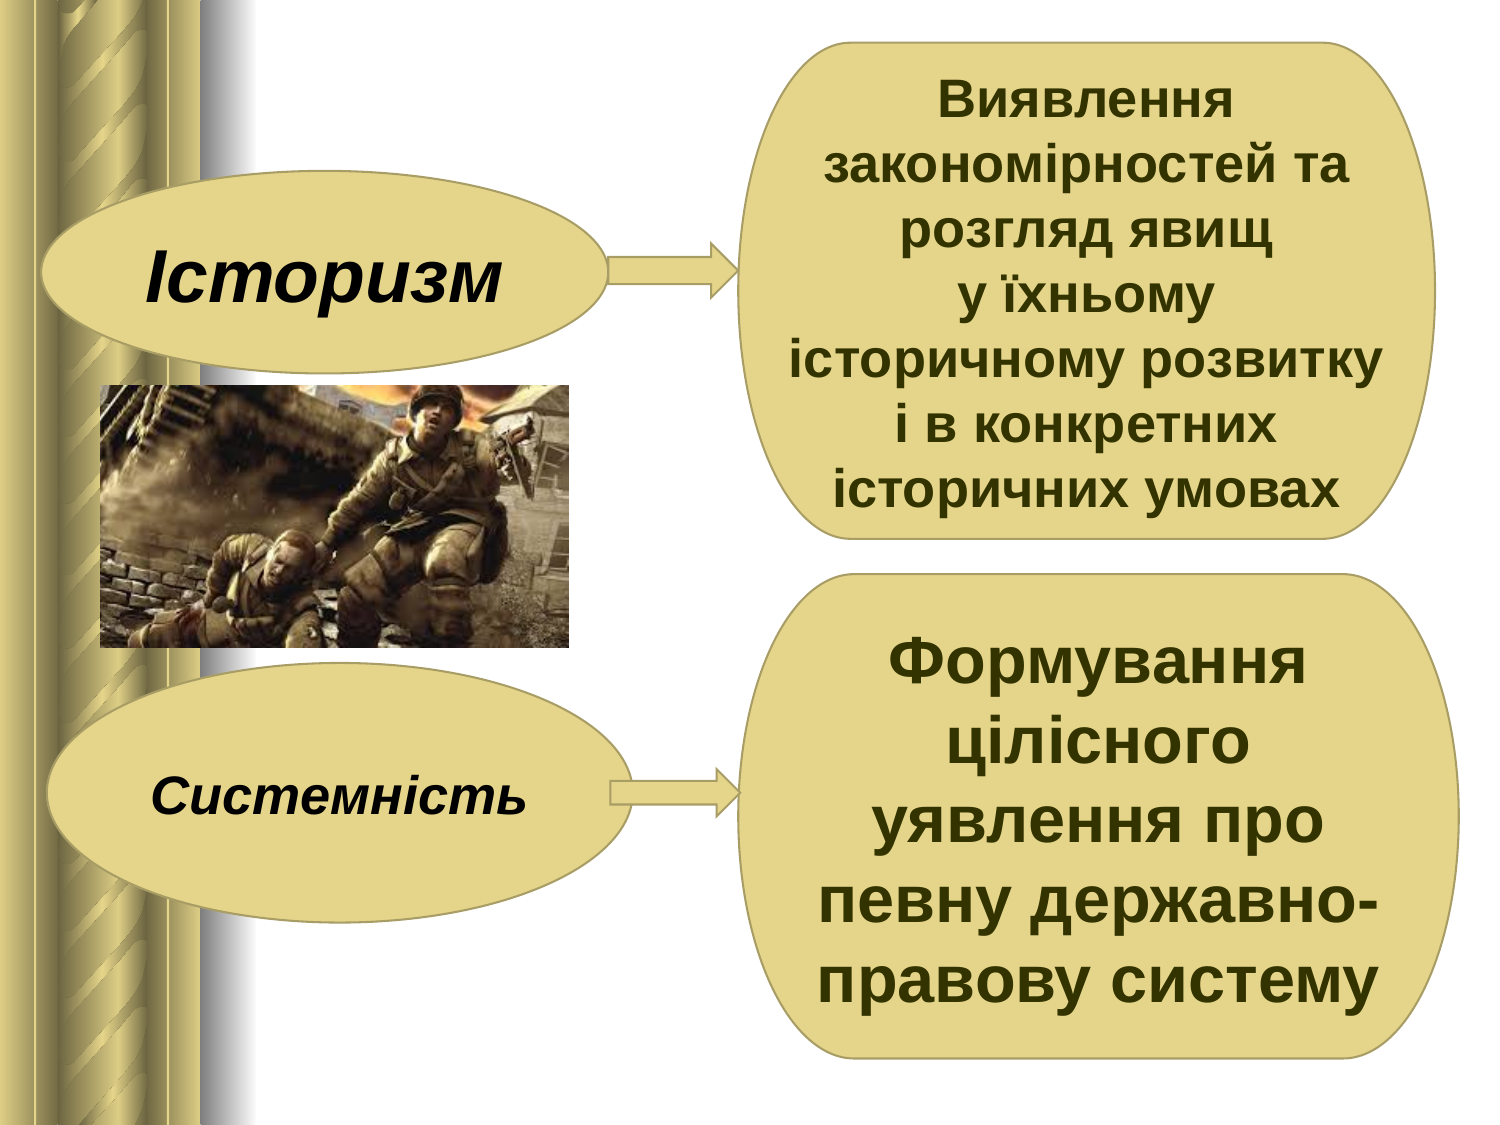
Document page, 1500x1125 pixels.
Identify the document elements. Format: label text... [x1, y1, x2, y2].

text_box Історизм [40, 169, 607, 375]
text_box Виявлення закономірностей та розгляд явищ у їхньому історичному розвитку і в конкретних історичних умовах [737, 41, 1437, 540]
text_box [609, 766, 742, 819]
text_box Формування цілісного уявлення про певну державно-правову систему [737, 573, 1460, 1060]
text_box Системність [45, 661, 633, 924]
picture [100, 385, 569, 648]
text_box [607, 240, 740, 301]
